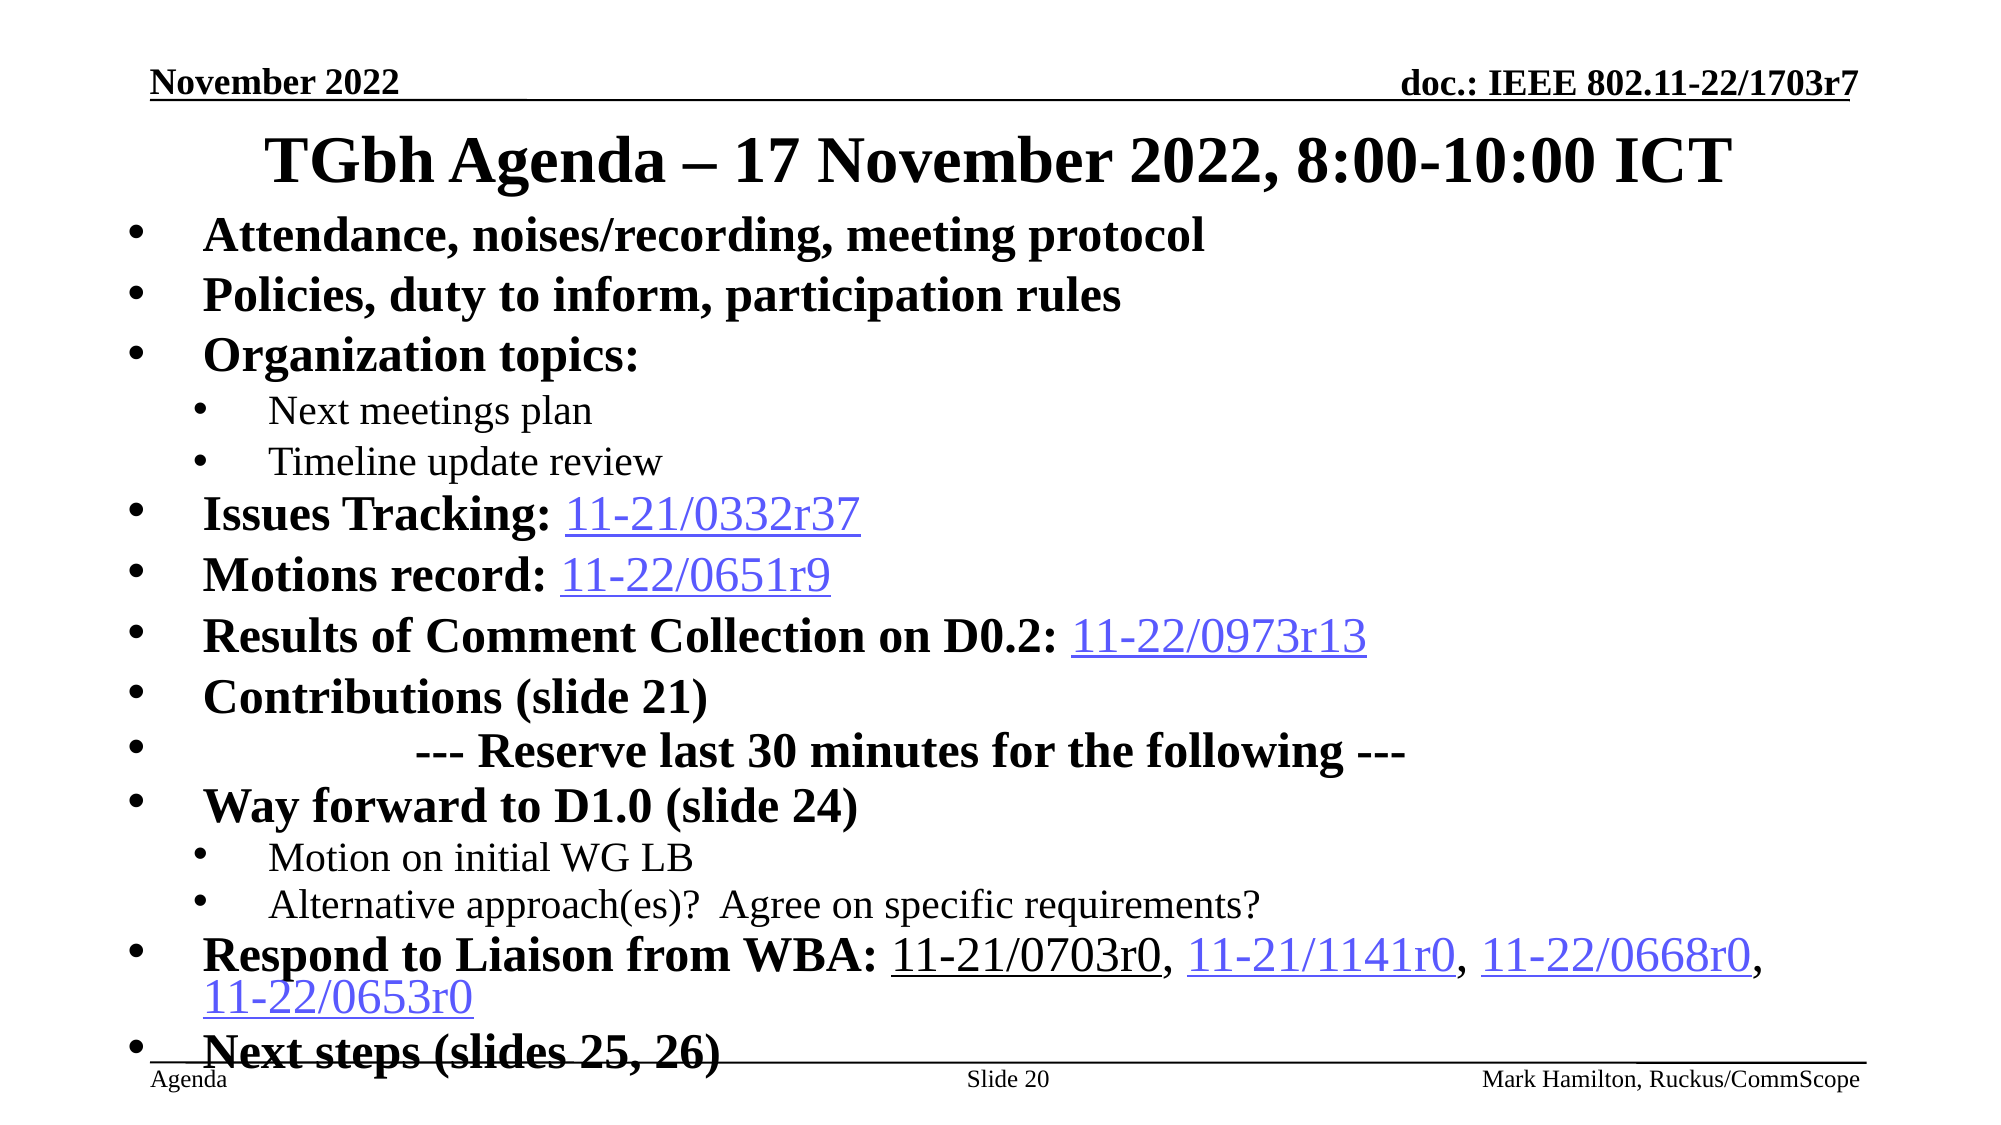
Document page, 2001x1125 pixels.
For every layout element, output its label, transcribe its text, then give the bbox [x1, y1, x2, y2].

slide_number Slide 20 [950, 1061, 1067, 1123]
title TGbh Agenda – 17 November 2022, 8:00-10:00 ICT [149, 112, 1850, 199]
list Attendance, noises/recording, meeting protocol Policies, duty to inform, participation rules Organization topics: Next meetings plan Timeline update review Issues Tracking: 11-21/0332r37 Motions record: 11-22/0651r9 Results of Comment Collection on D0.2: 11-22/0973r13 Contributions (slide 21) --- Reserve last 30 minutes for the following --- Way forward to D1.0 (slide 24) Motion on initial WG LB Alternative approach(es)? Agree on specific requirements? Respond to Liaison from WBA: 11-21/0703r0, 11-21/1141r0, 11-22/0668r0, 11-22/0653r0 Next steps (slides 25, 26) [112, 199, 1888, 1063]
